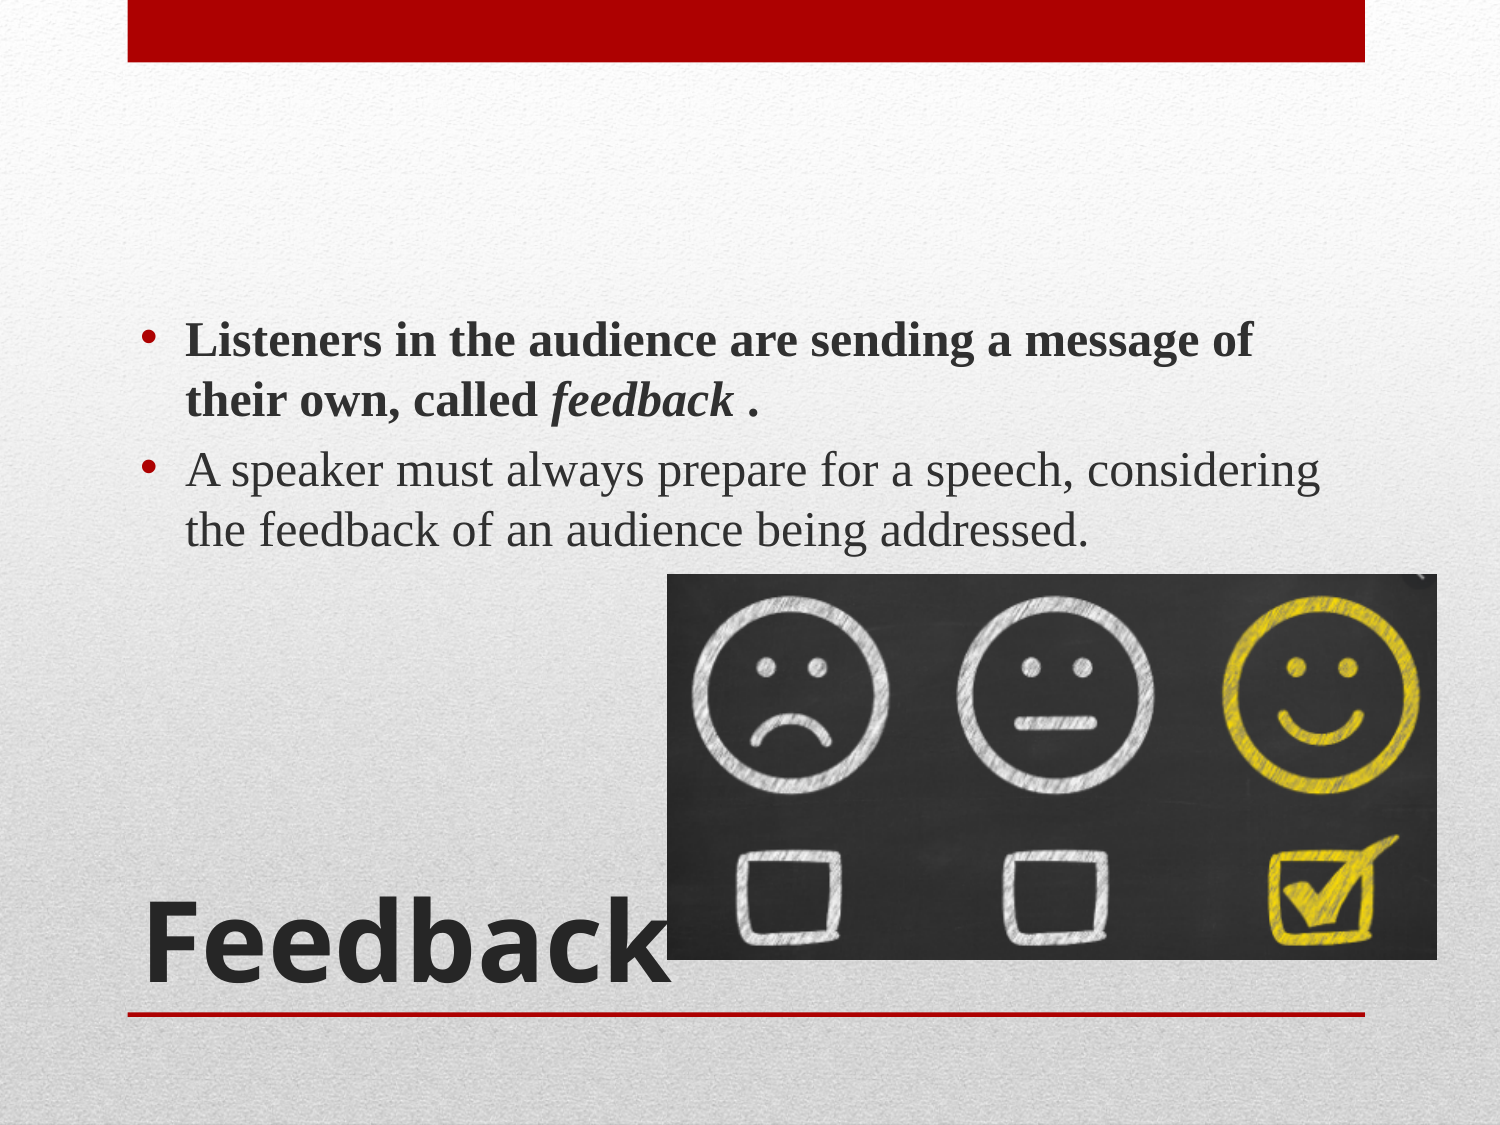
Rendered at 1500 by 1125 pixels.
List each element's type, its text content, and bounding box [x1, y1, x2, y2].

title Feedback [125, 750, 1238, 1013]
list Listeners in the audience are sending a message of their own, called feedback . A speaker must always prepare for a speech, considering the feedback of an audience being addressed. [125, 112, 1363, 750]
picture [666, 574, 1437, 961]
